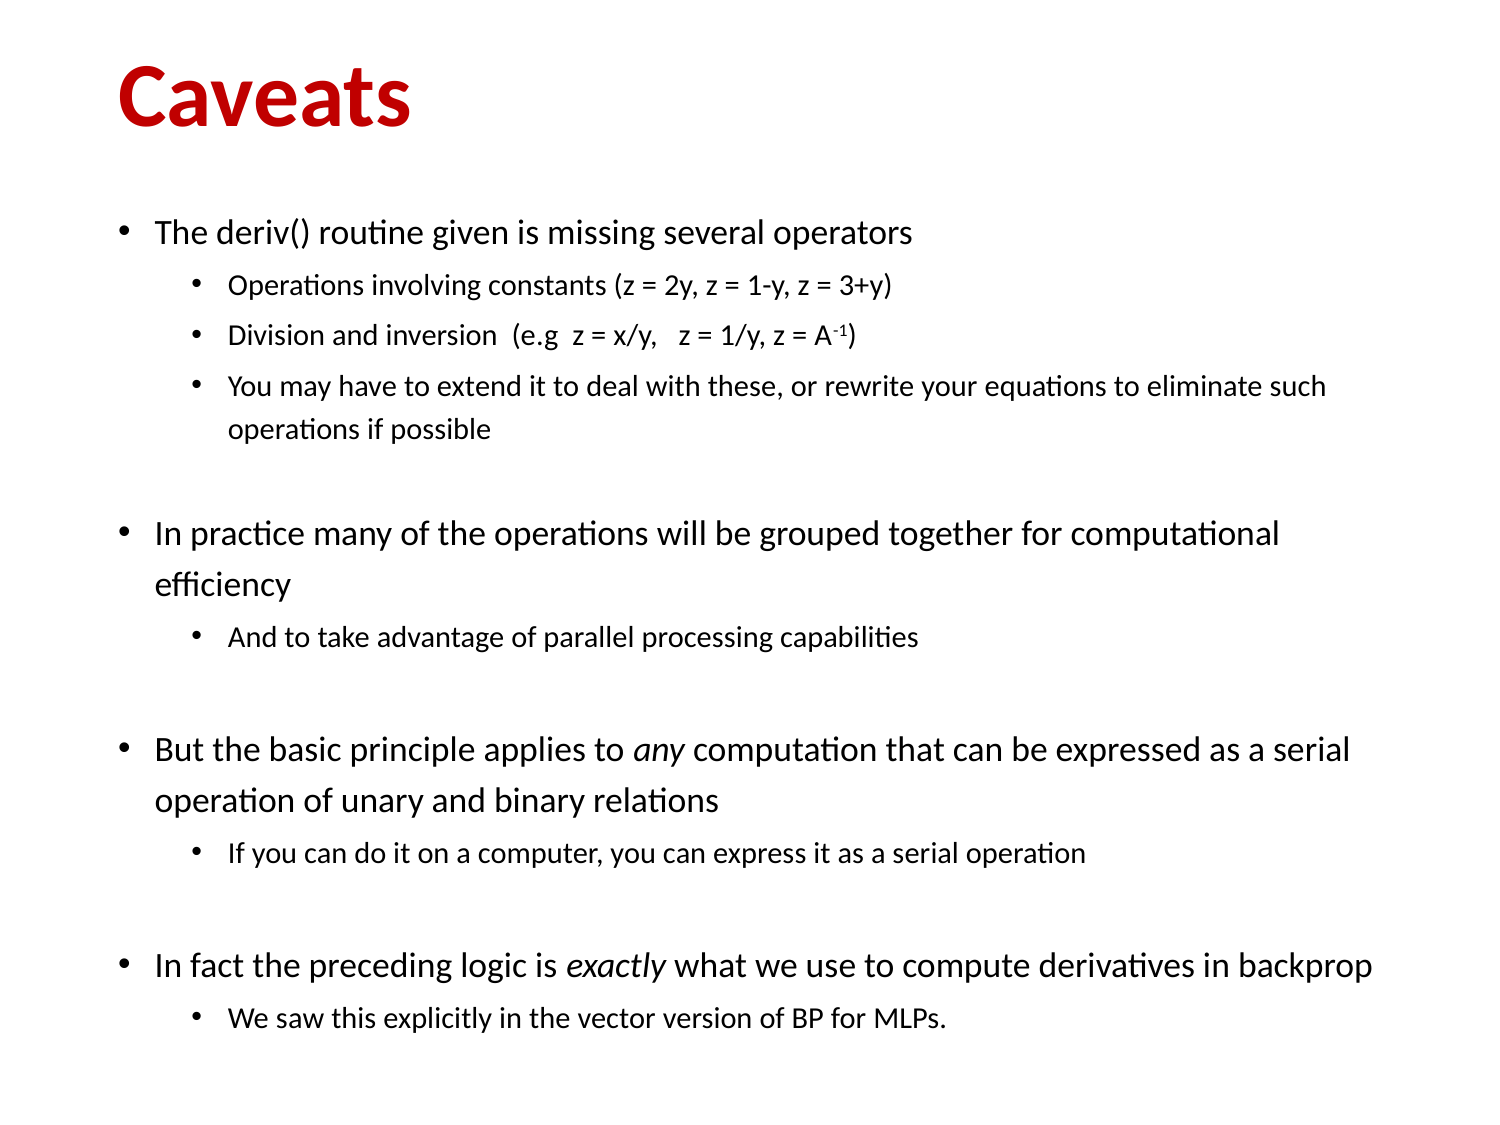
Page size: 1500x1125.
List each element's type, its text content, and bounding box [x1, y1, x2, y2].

list The deriv() routine given is missing several operators Operations involving constants (z = 2y, z = 1-y, z = 3+y) Division and inversion (e.g z = x/y, z = 1/y, z = A-1) You may have to extend it to deal with these, or rewrite your equations to eliminate such operations if possible In practice many of the operations will be grouped together for computational efficiency And to take advantage of parallel processing capabilities But the basic principle applies to any computation that can be expressed as a serial operation of unary and binary relations If you can do it on a computer, you can express it as a serial operation In fact the preceding logic is exactly what we use to compute derivatives in backprop We saw this explicitly in the vector version of BP for MLPs. [103, 193, 1397, 1073]
title Caveats [103, 25, 1397, 168]
